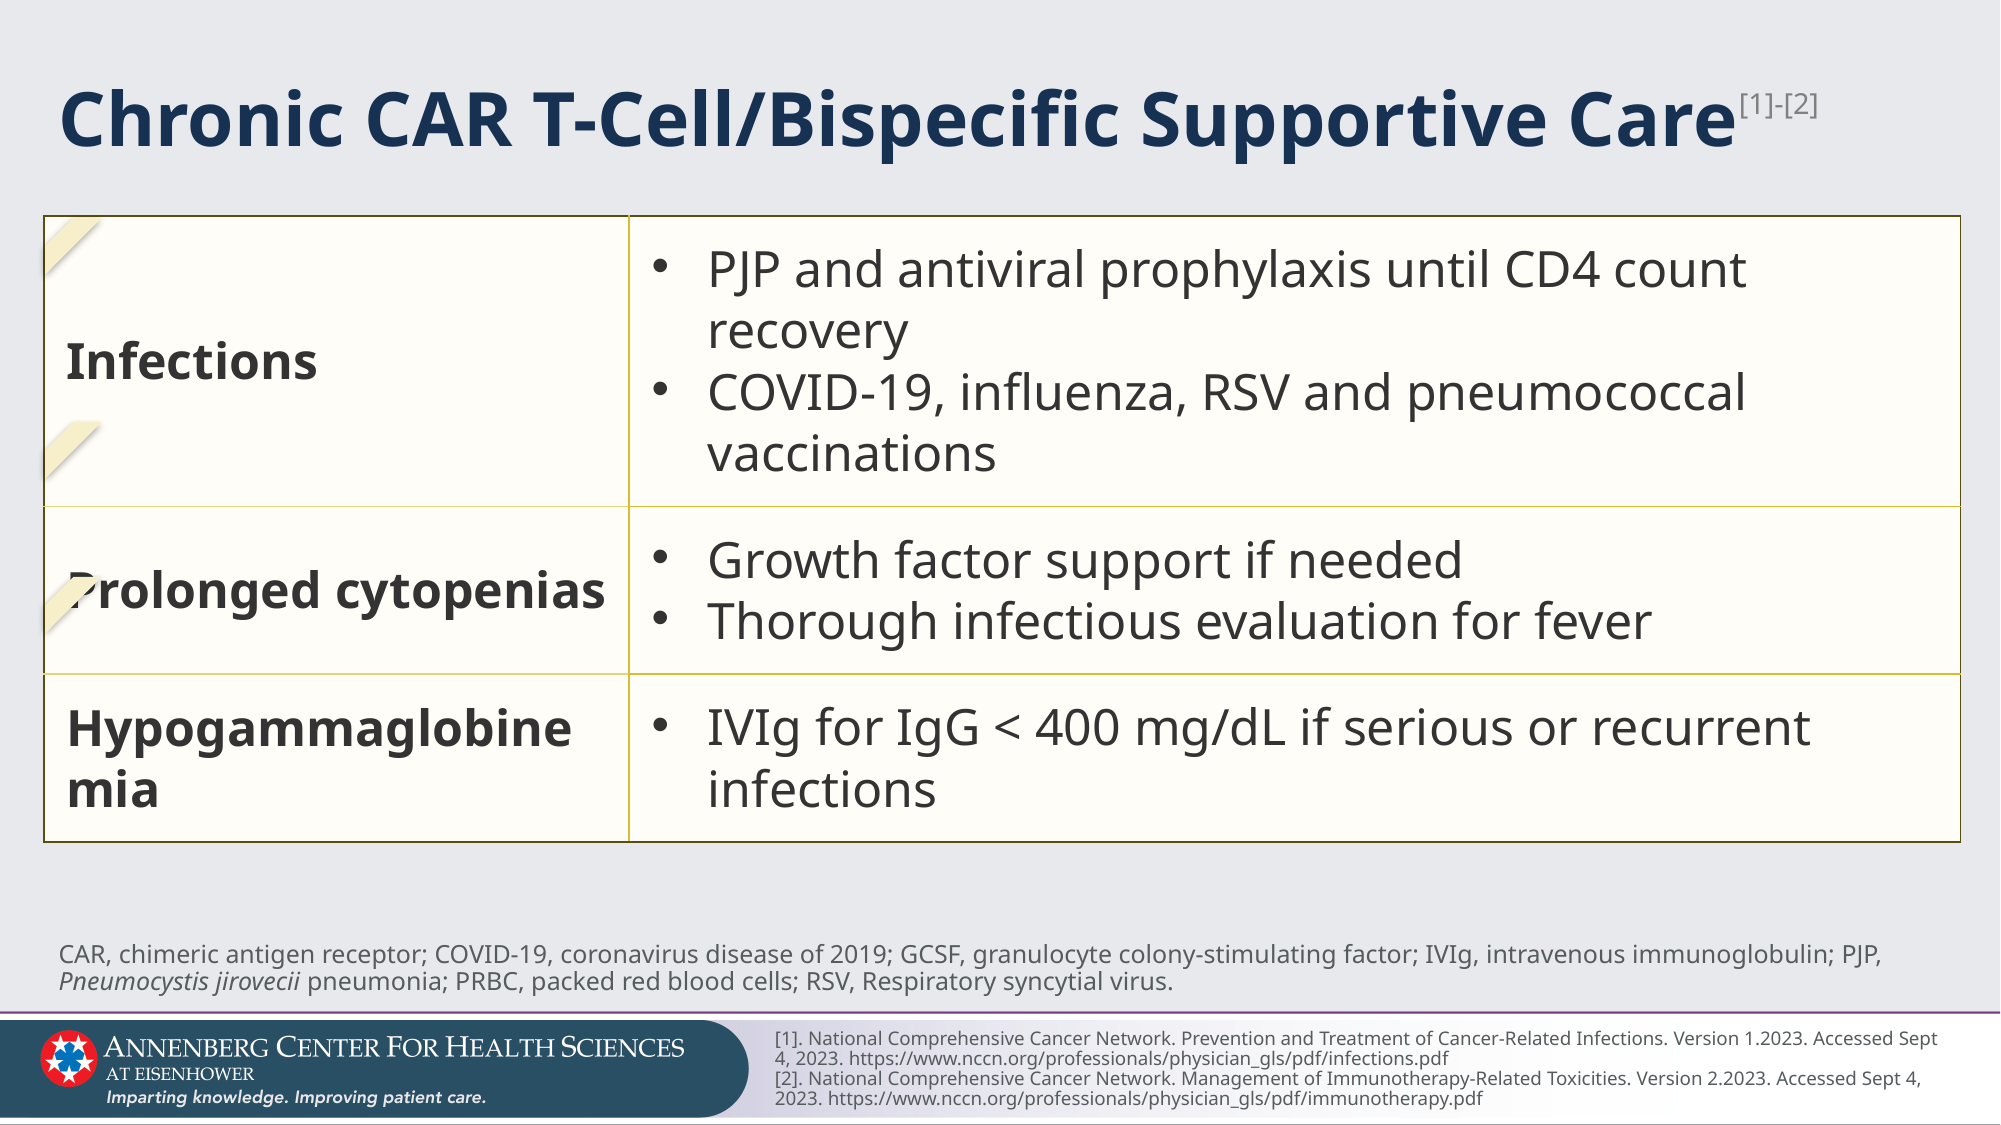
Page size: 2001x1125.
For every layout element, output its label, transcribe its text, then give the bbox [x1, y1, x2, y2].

table_cell Hypogammaglobinemia [45, 675, 628, 841]
picture [0, 0, 2001, 1125]
list [1]. National Comprehensive Cancer Network. Prevention and Treatment of Cancer-Related Infections. Version 1.2023. Accessed Sept 4, 2023. https://www.nccn.org/professionals/physician_gls/pdf/infections.pdf [2]. National Comprehensive Cancer Network. Management of Immunotherapy-Related Toxicities. Version 2.2023. Accessed Sept 4, 2023. https://www.nccn.org/professionals/physician_gls/pdf/immunotherapy.pdf [759, 1021, 1960, 1116]
text_box [44, 576, 103, 635]
table_header PJP and antiviral prophylaxis until CD4 count recovery COVID-19, influenza, RSV and pneumococcal vaccinations [630, 217, 1960, 506]
table_cell Prolonged cytopenias [45, 507, 628, 673]
title Chronic CAR T-Cell/Bispecific Supportive Care[1]-[2] [43, 28, 1960, 215]
table_header Infections [45, 217, 628, 506]
list CAR, chimeric antigen receptor; COVID-19, coronavirus disease of 2019; GCSF, granulocyte colony-stimulating factor; IVIg, intravenous immunoglobulin; PJP, Pneumocystis jirovecii pneumonia; PRBC, packed red blood cells; RSV, Respiratory syncytial virus. [43, 946, 1960, 1004]
text_box [44, 217, 103, 276]
table_cell Growth factor support if needed Thorough infectious evaluation for fever [630, 507, 1960, 673]
text_box [44, 421, 103, 480]
table_cell IVIg for IgG < 400 mg/dL if serious or recurrent infections [630, 675, 1960, 841]
